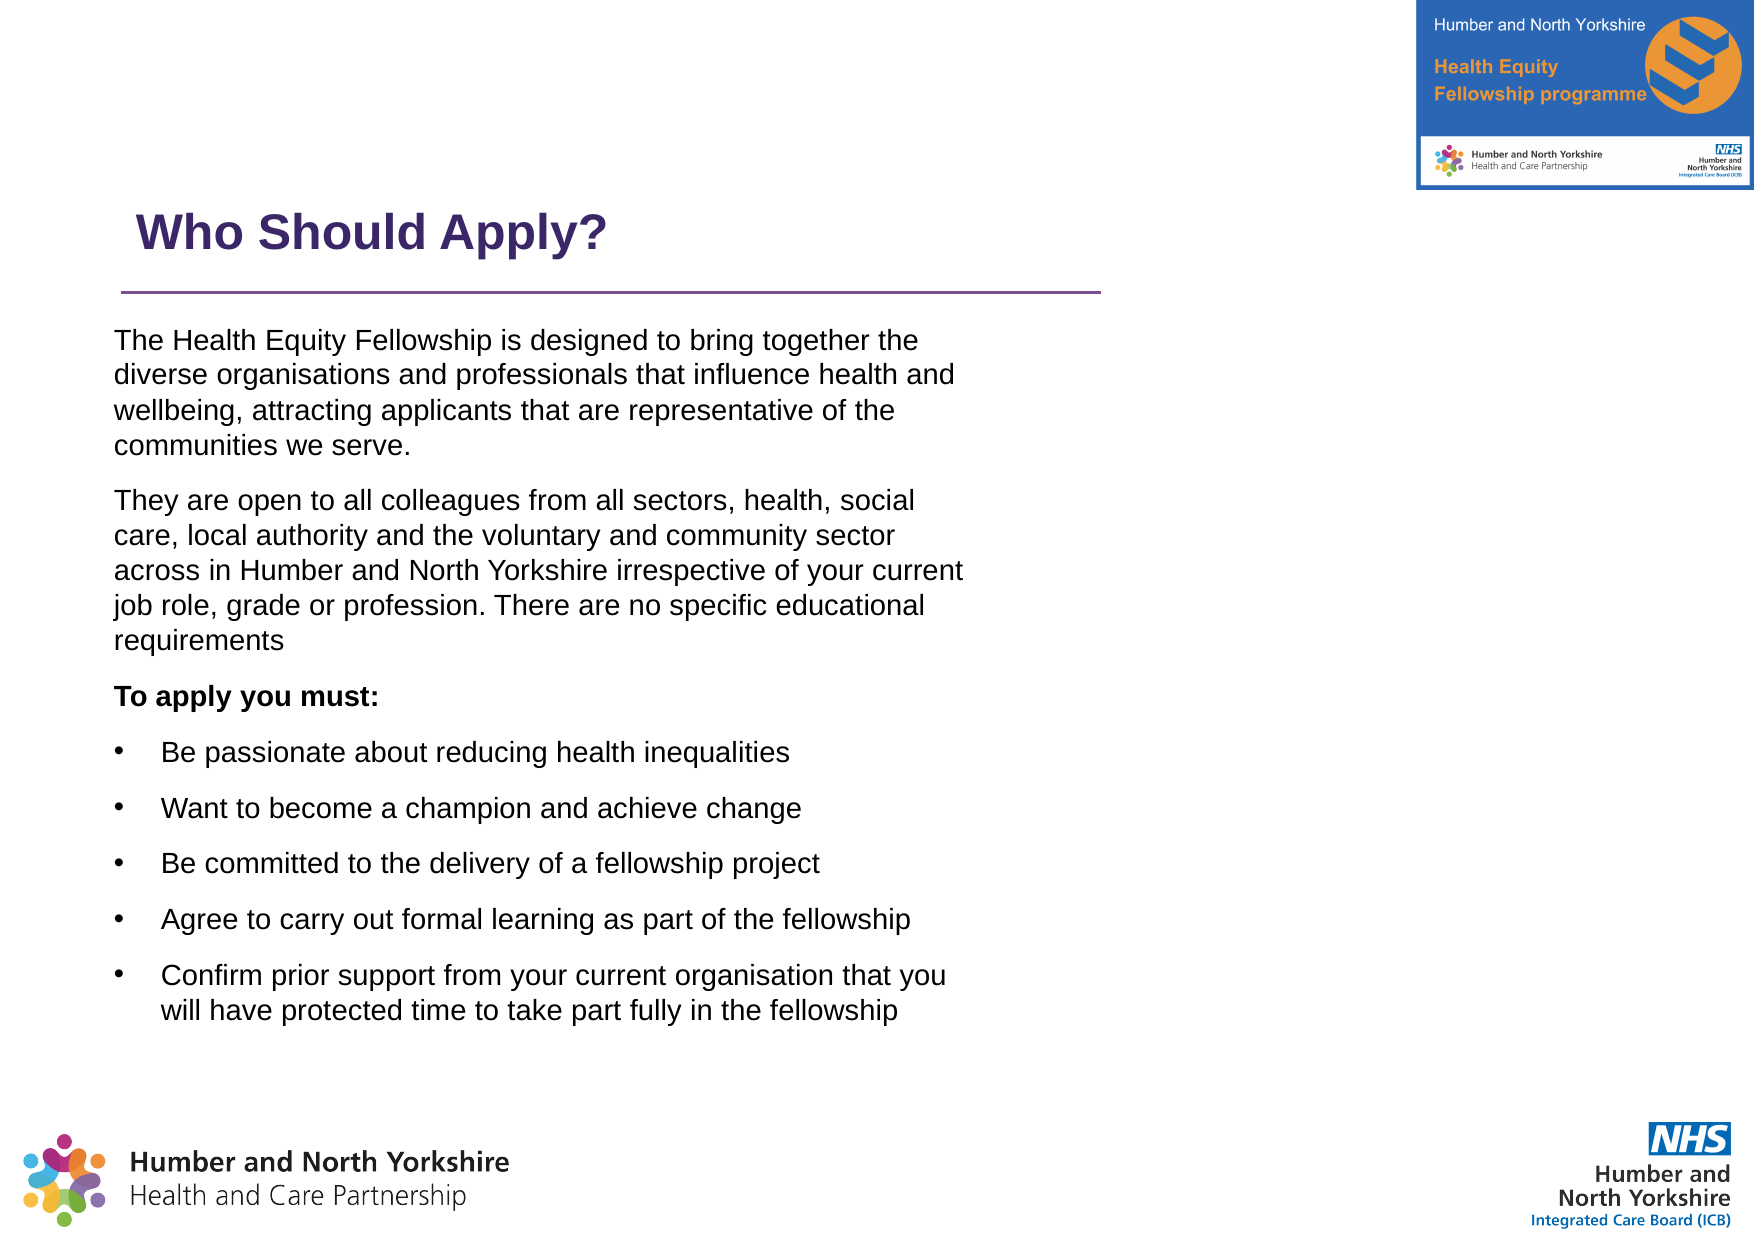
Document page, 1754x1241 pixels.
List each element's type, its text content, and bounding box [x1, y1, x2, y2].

title Who Should Apply? [120, 196, 1101, 263]
picture [0, 1122, 1753, 1240]
text_box [0, 1097, 1754, 1227]
picture [0, 0, 1754, 1097]
list The Health Equity Fellowship is designed to bring together the diverse organisations and professionals that influence health and wellbeing, attracting applicants that are representative of the communities we serve. They are open to all colleagues from all sectors, health, social care, local authority and the voluntary and community sector across in Humber and North Yorkshire irrespective of your current job role, grade or profession. There are no specific educational requirements To apply you must: Be passionate about reducing health inequalities Want to become a champion and achieve change Be committed to the delivery of a fellowship project Agree to carry out formal learning as part of the fellowship Confirm prior support from your current organisation that you will have protected time to take part fully in the fellowship [98, 313, 1002, 991]
